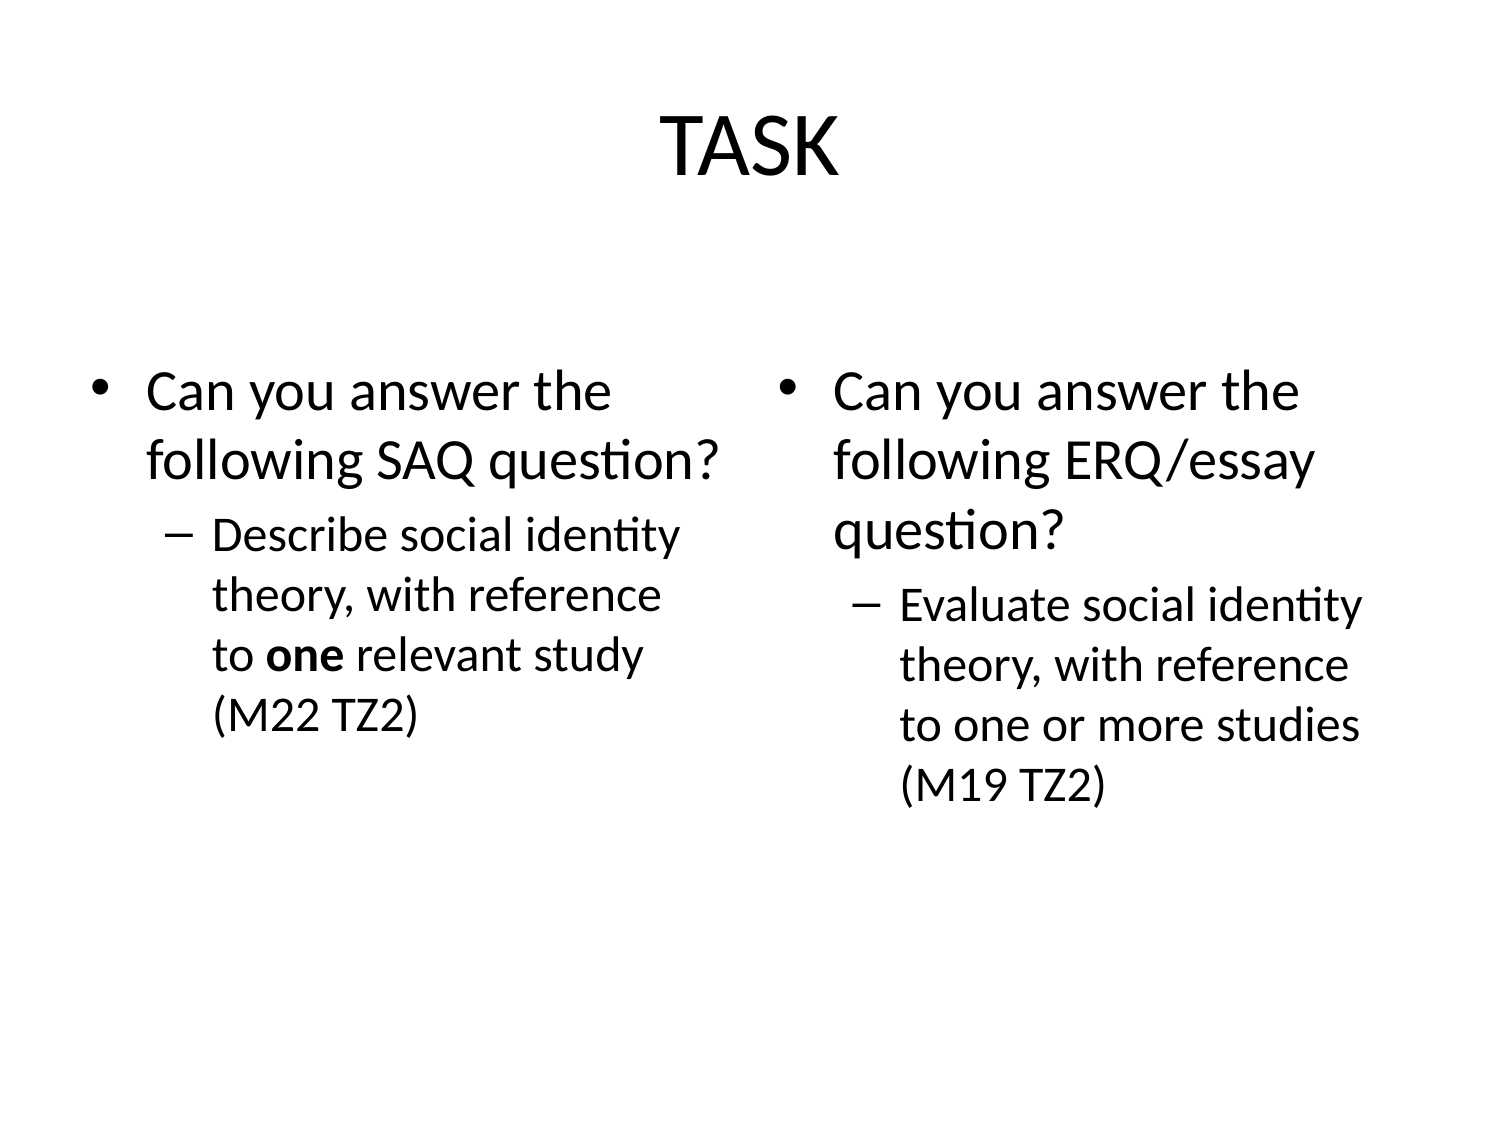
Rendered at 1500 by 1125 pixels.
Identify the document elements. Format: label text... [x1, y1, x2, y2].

list Can you answer the following ERQ/essay question? Evaluate social identity theory, with reference to one or more studies (M19 TZ2) [762, 262, 1425, 1005]
list Can you answer the following SAQ question? Describe social identity theory, with reference to one relevant study (M22 TZ2) [75, 262, 738, 1005]
title TASK [75, 45, 1425, 233]
